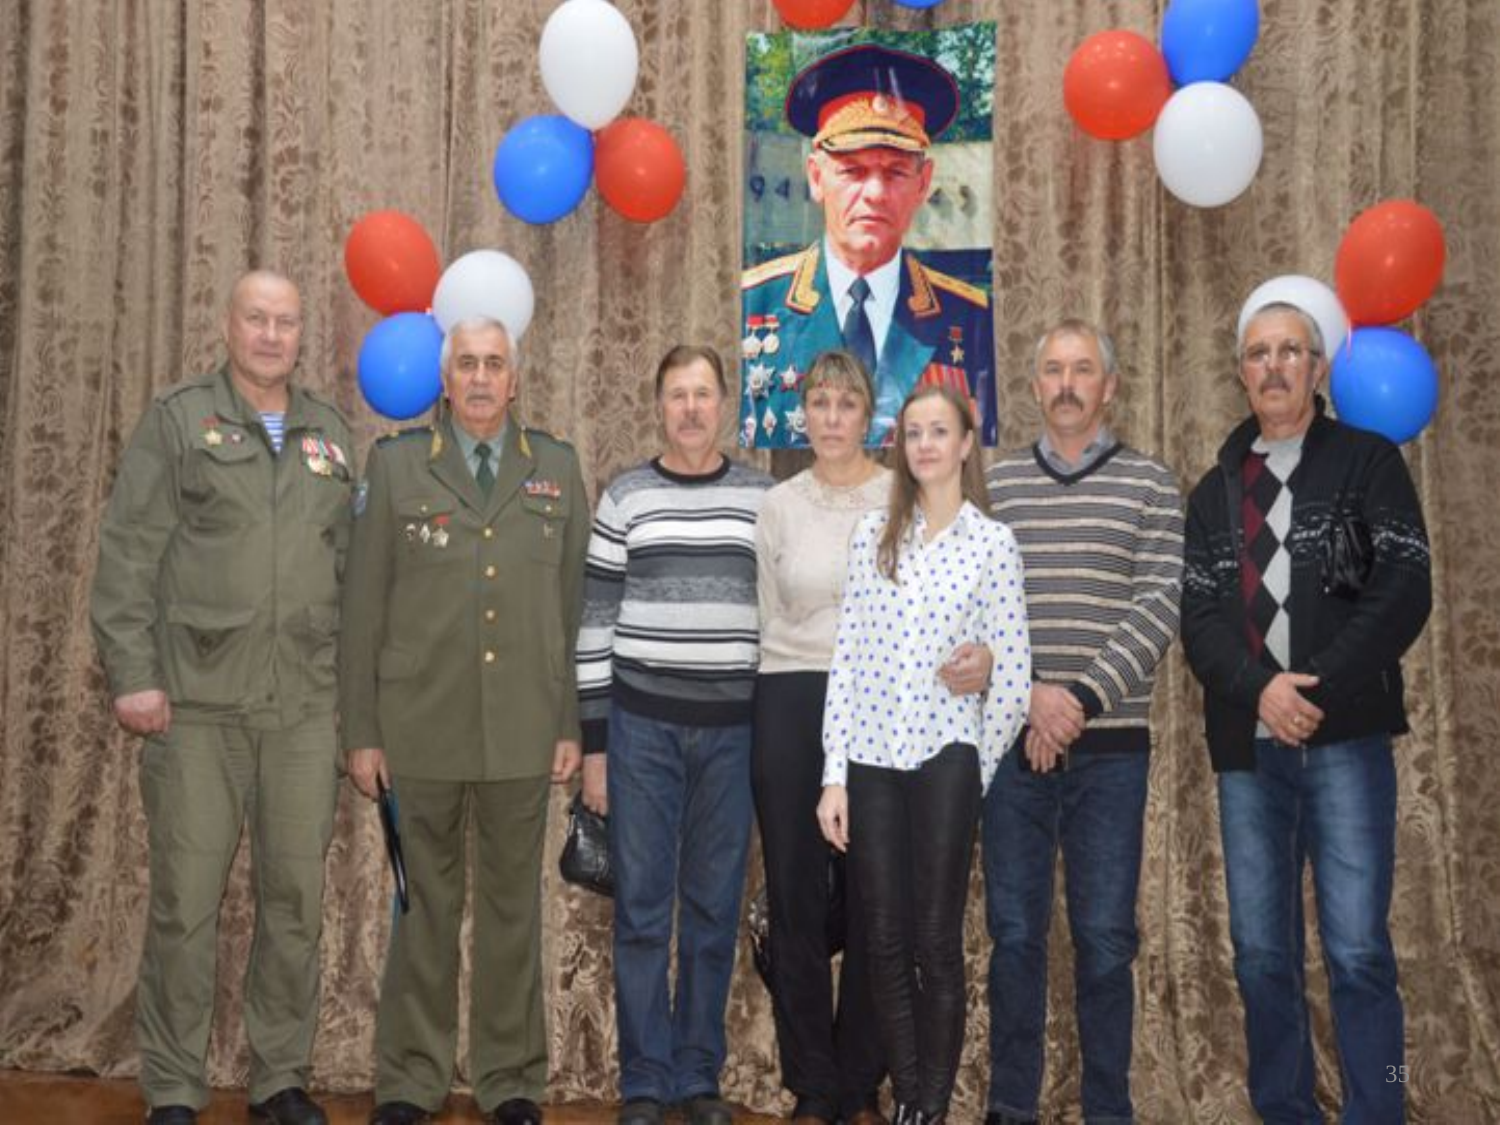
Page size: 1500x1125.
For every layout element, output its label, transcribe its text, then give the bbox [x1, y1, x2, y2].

picture [0, 0, 1500, 1125]
slide_number 35 [1074, 1042, 1425, 1103]
